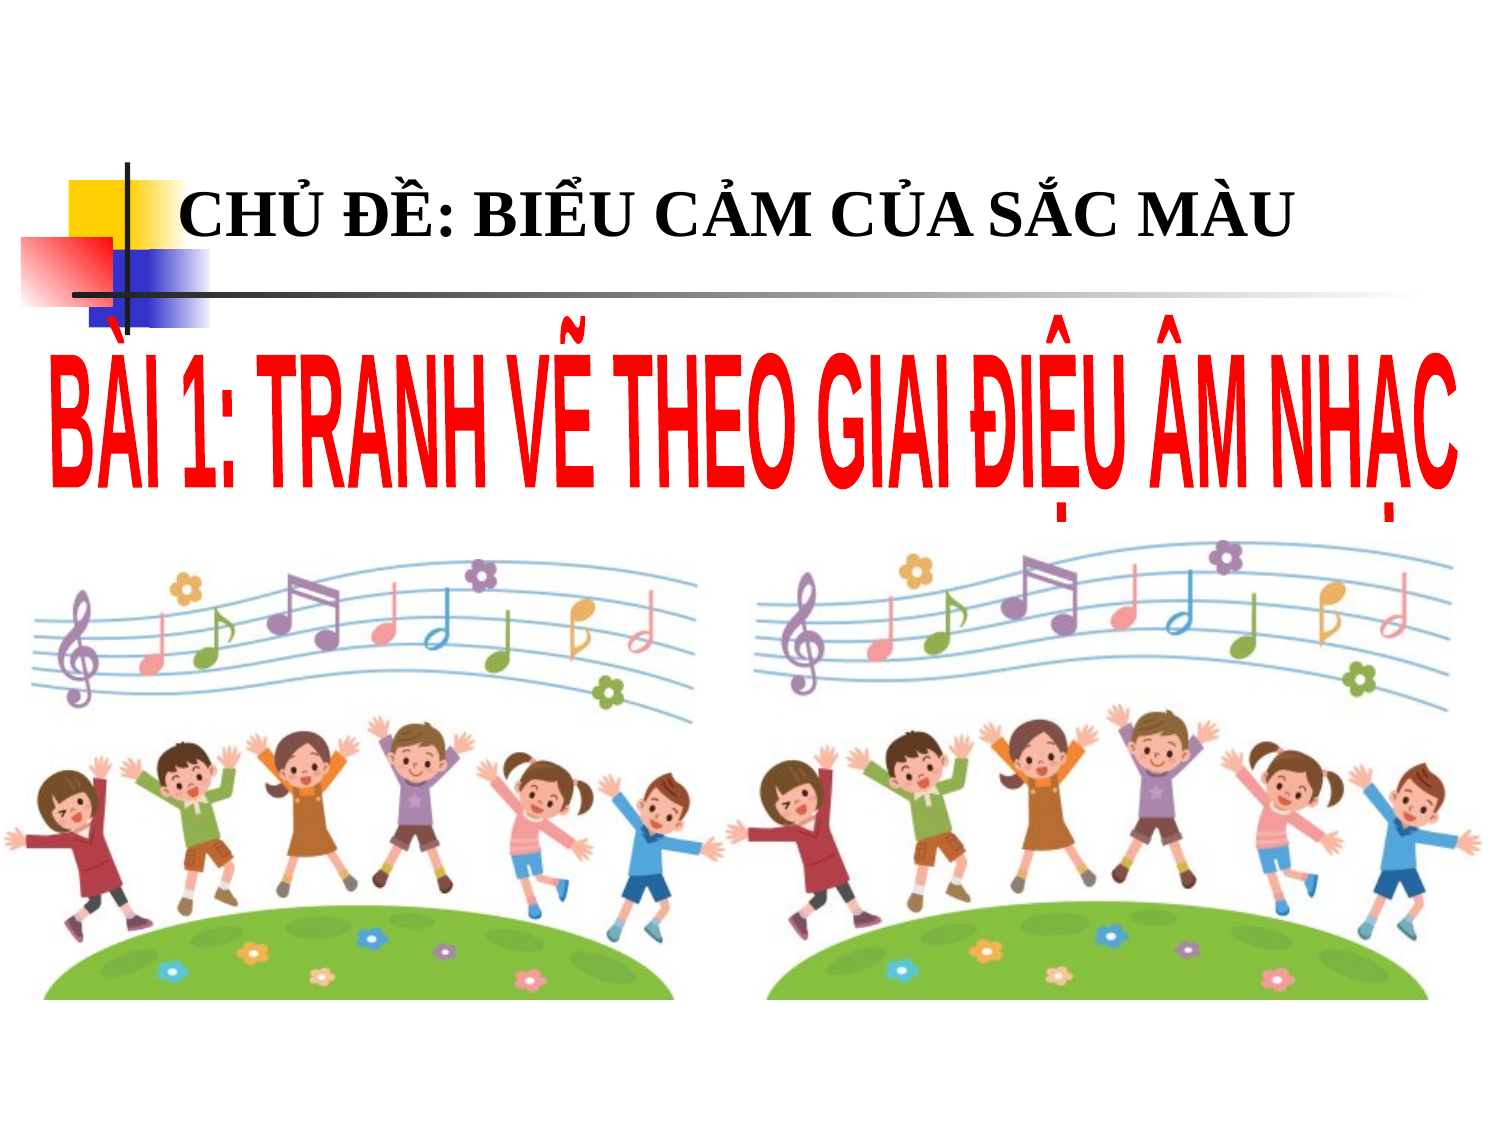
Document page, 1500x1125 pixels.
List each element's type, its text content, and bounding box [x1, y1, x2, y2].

picture [3, 539, 1482, 1000]
text_box [62, 314, 1450, 375]
text_box CHỦ ĐỀ: BIỂU CẢM CỦA SẮC MÀU [162, 162, 1368, 258]
